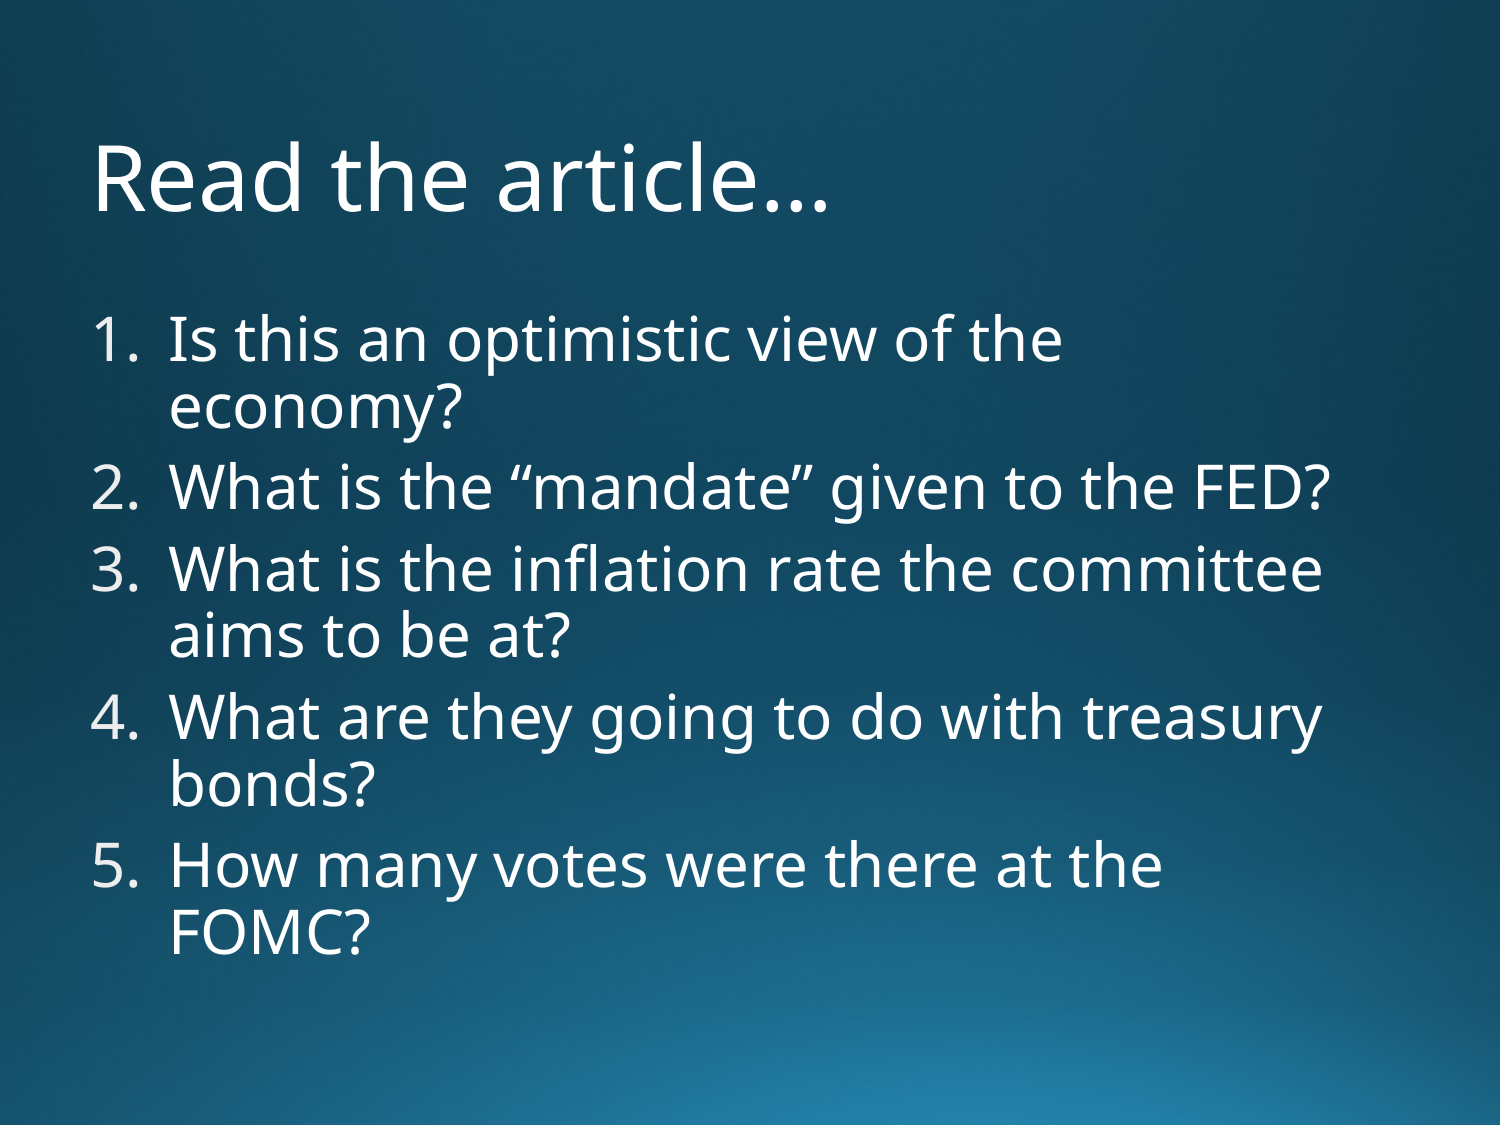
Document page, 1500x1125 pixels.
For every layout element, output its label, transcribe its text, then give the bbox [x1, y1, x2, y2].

picture [0, 0, 1500, 1125]
title Read the article… [75, 87, 1425, 275]
list Is this an optimistic view of the economy? What is the “mandate” given to the FED? What is the inflation rate the committee aims to be at? What are they going to do with treasury bonds? How many votes were there at the FOMC? [75, 299, 1350, 1006]
